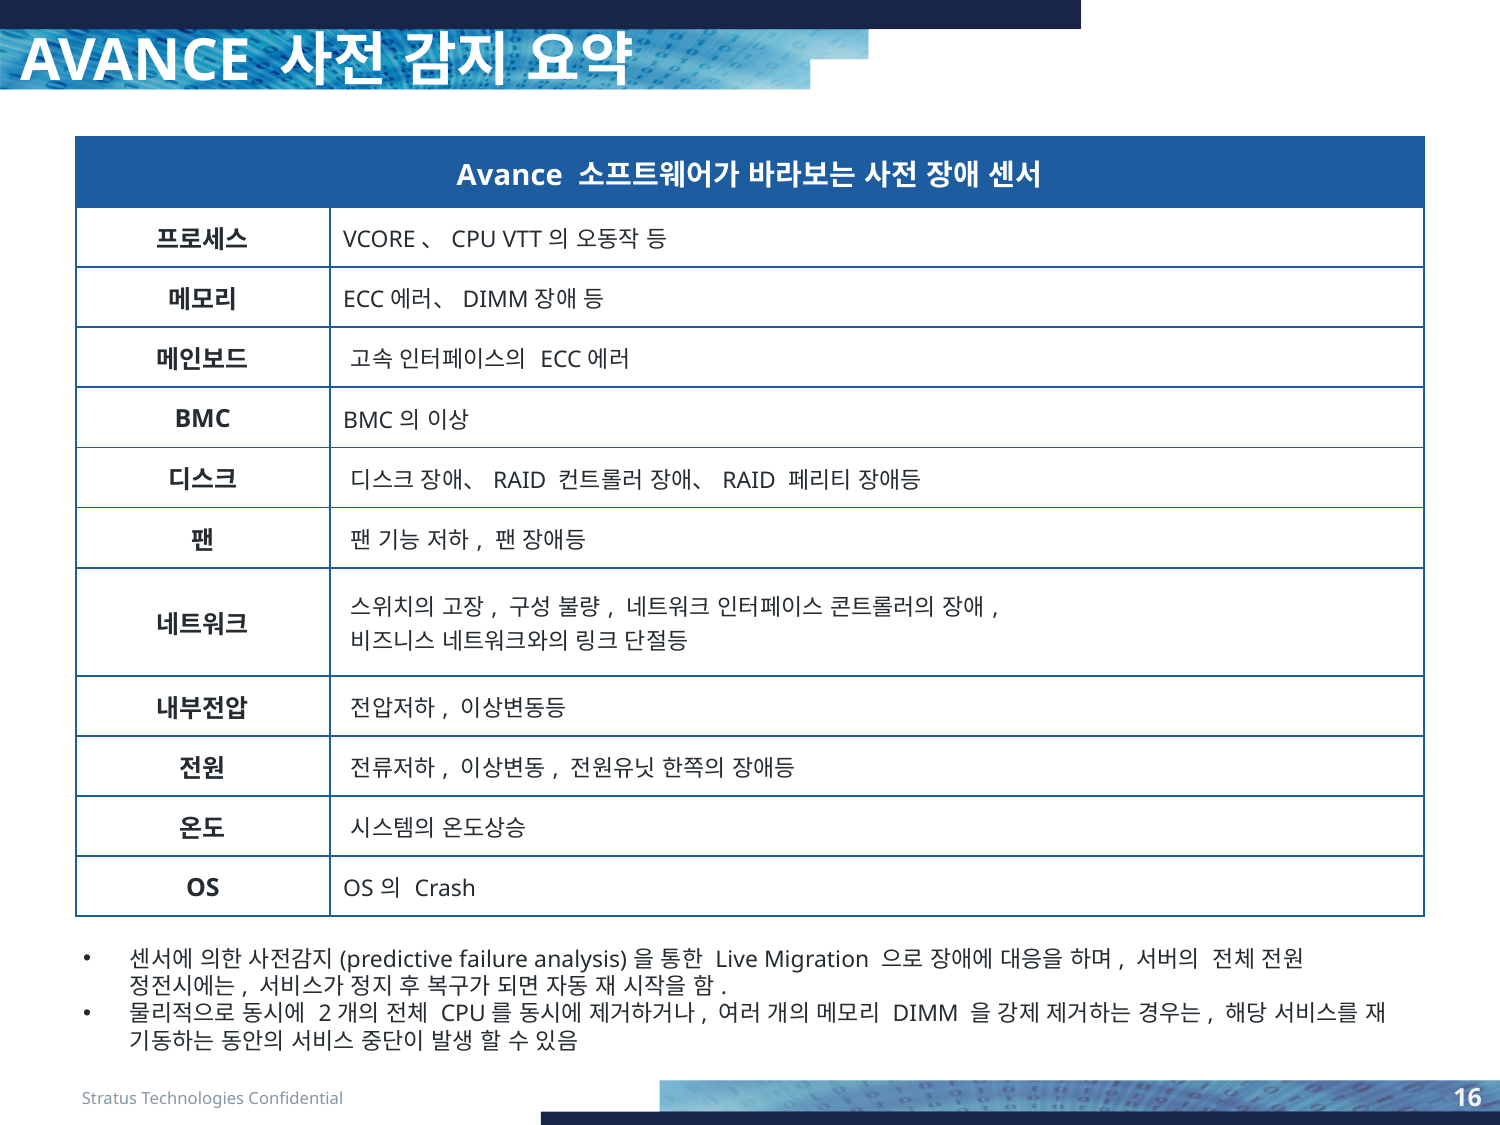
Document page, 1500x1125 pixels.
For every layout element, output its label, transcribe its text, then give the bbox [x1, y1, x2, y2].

picture [0, 0, 1500, 1125]
table_cell 팬 [77, 508, 329, 567]
table_cell 시스템의 온도상승 [331, 797, 1423, 855]
table_cell ECC에러、DIMM장애 등 [331, 268, 1423, 326]
table_cell BMC의 이상 [331, 388, 1423, 447]
table_cell OS의 Crash [331, 857, 1423, 915]
table_cell 전류저하, 이상변동, 전원유닛 한쪽의 장애등 [331, 737, 1423, 795]
text_box 센서에 의한 사전감지(predictive failure analysis)을 통한 Live Migration 으로 장애에 대응을 하며, 서버의 전체 전원 정전시에는, 서비스가 정지 후 복구가 되면 자동 재 시작을 함. 물리적으로 동시에 2개의 전체 CPU를 동시에 제거하거나, 여러 개의 메모리 DIMM 을 강제 제거하는 경우는, 해당 서비스를 재 기동하는 동안의 서비스 중단이 발생 할 수 있음 [68, 936, 1432, 1062]
table_cell 디스크 [77, 448, 329, 507]
table_header Avance 소프트웨어가 바라보는 사전 장애 센서 [77, 138, 1423, 206]
table_cell 스위치의 고장, 구성 불량, 네트워크 인터페이스 콘트롤러의 장애, 비즈니스 네트워크와의 링크 단절등 [331, 569, 1423, 675]
table_cell 내부전압 [77, 677, 329, 735]
table_cell 네트워크 [77, 569, 329, 675]
table_cell BMC [77, 388, 329, 447]
table_cell 메인보드 [77, 328, 329, 386]
table_cell OS [77, 857, 329, 915]
table_cell 메모리 [77, 268, 329, 326]
table_cell 프로세스 [77, 208, 329, 266]
slide_number 15 [1412, 1073, 1498, 1124]
table_cell 전압저하, 이상변동등 [331, 677, 1423, 735]
table_cell 전원 [77, 737, 329, 795]
table_cell 팬 기능 저하, 팬 장애등 [331, 508, 1423, 567]
table_cell 온도 [77, 797, 329, 855]
table_cell 고속 인터페이스의 ECC에러 [331, 328, 1423, 386]
text_box AVANCE 사전 감지 요약 [5, 14, 1453, 86]
footer Stratus Technologies Confidential [66, 1073, 1388, 1124]
table_cell VCORE、CPU VTT의 오동작 등 [331, 208, 1423, 266]
table_cell 디스크 장애、RAID 컨트롤러 장애、RAID 페리티 장애등 [331, 448, 1423, 507]
